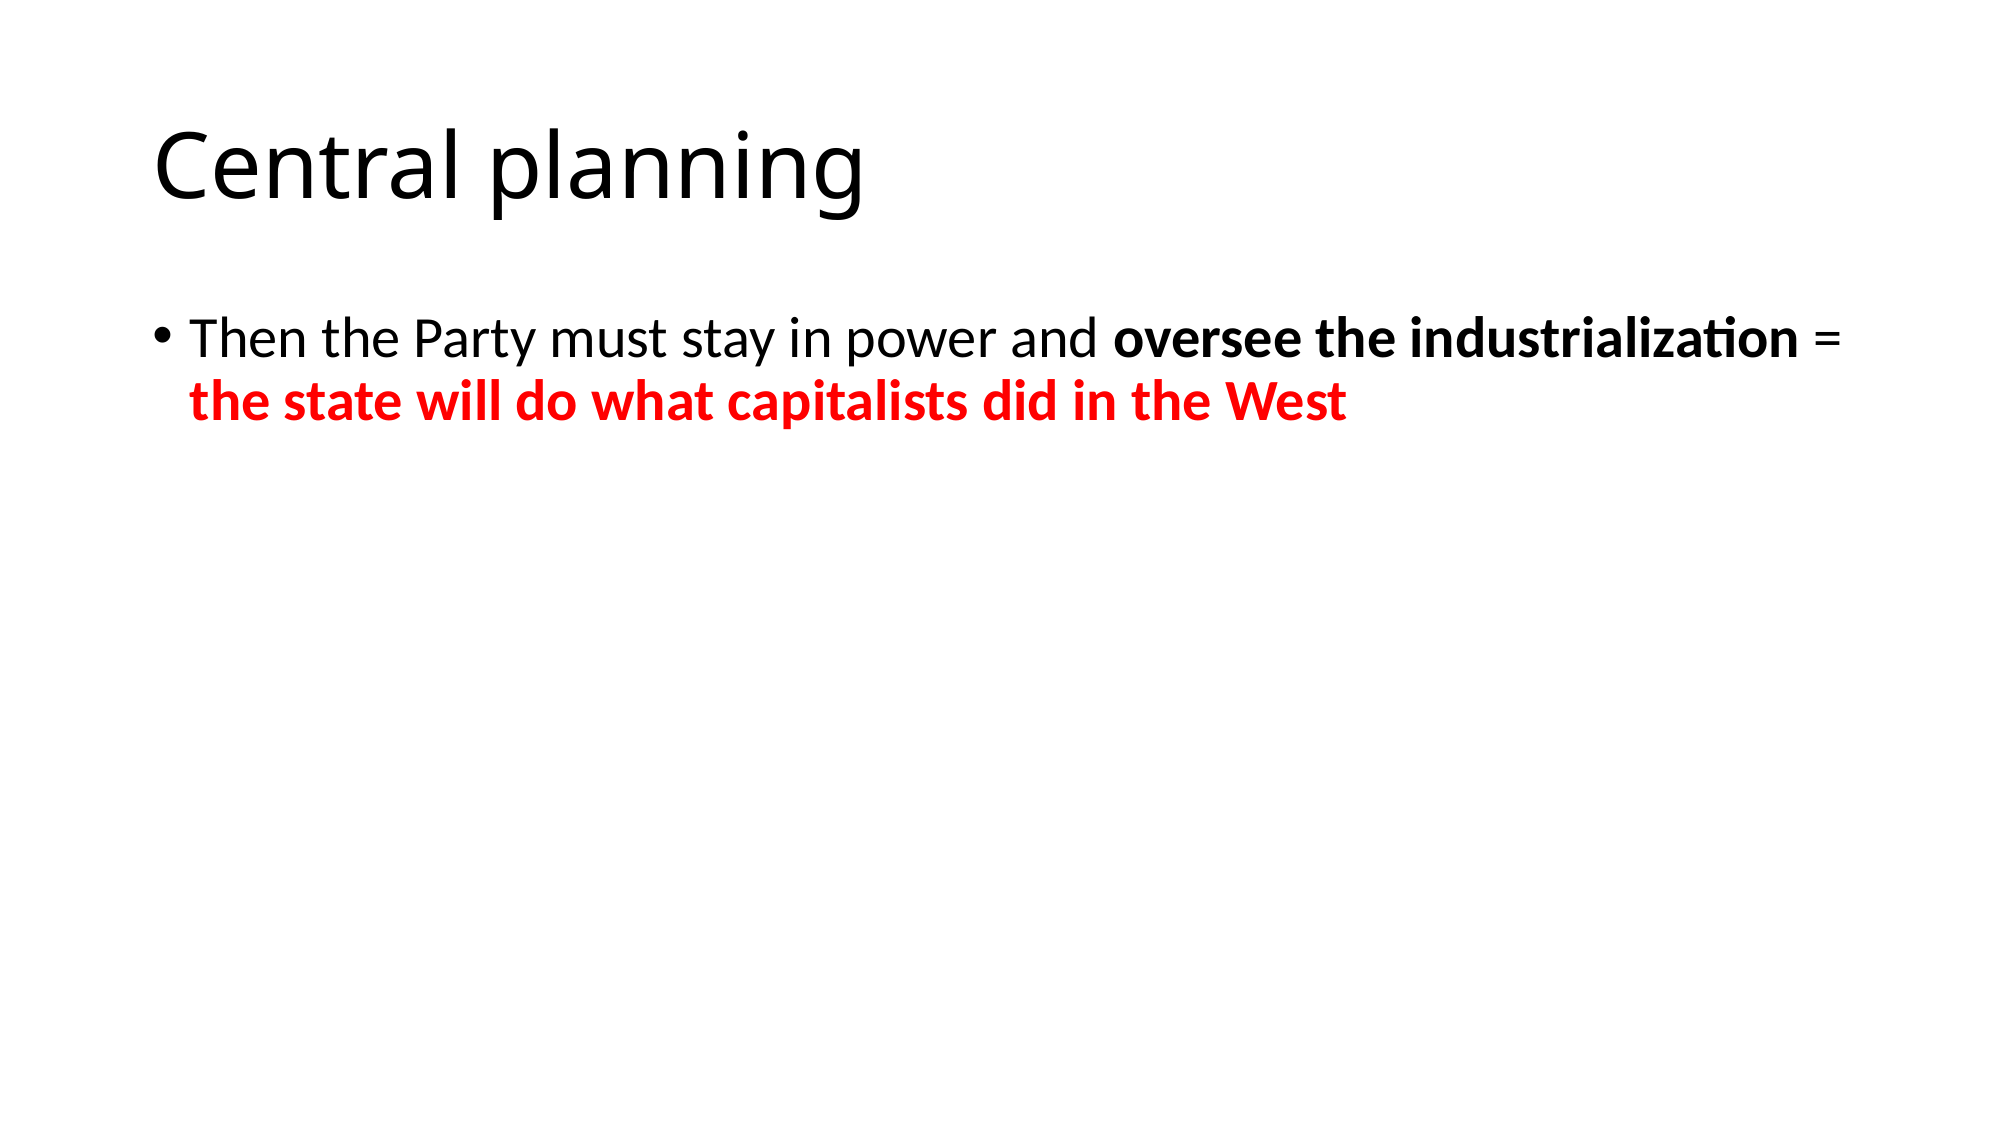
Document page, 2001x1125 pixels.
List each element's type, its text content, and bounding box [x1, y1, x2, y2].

list Then the Party must stay in power and oversee the industrialization = the state will do what capitalists did in the West [137, 299, 1863, 1014]
title Central planning [137, 59, 1863, 278]
